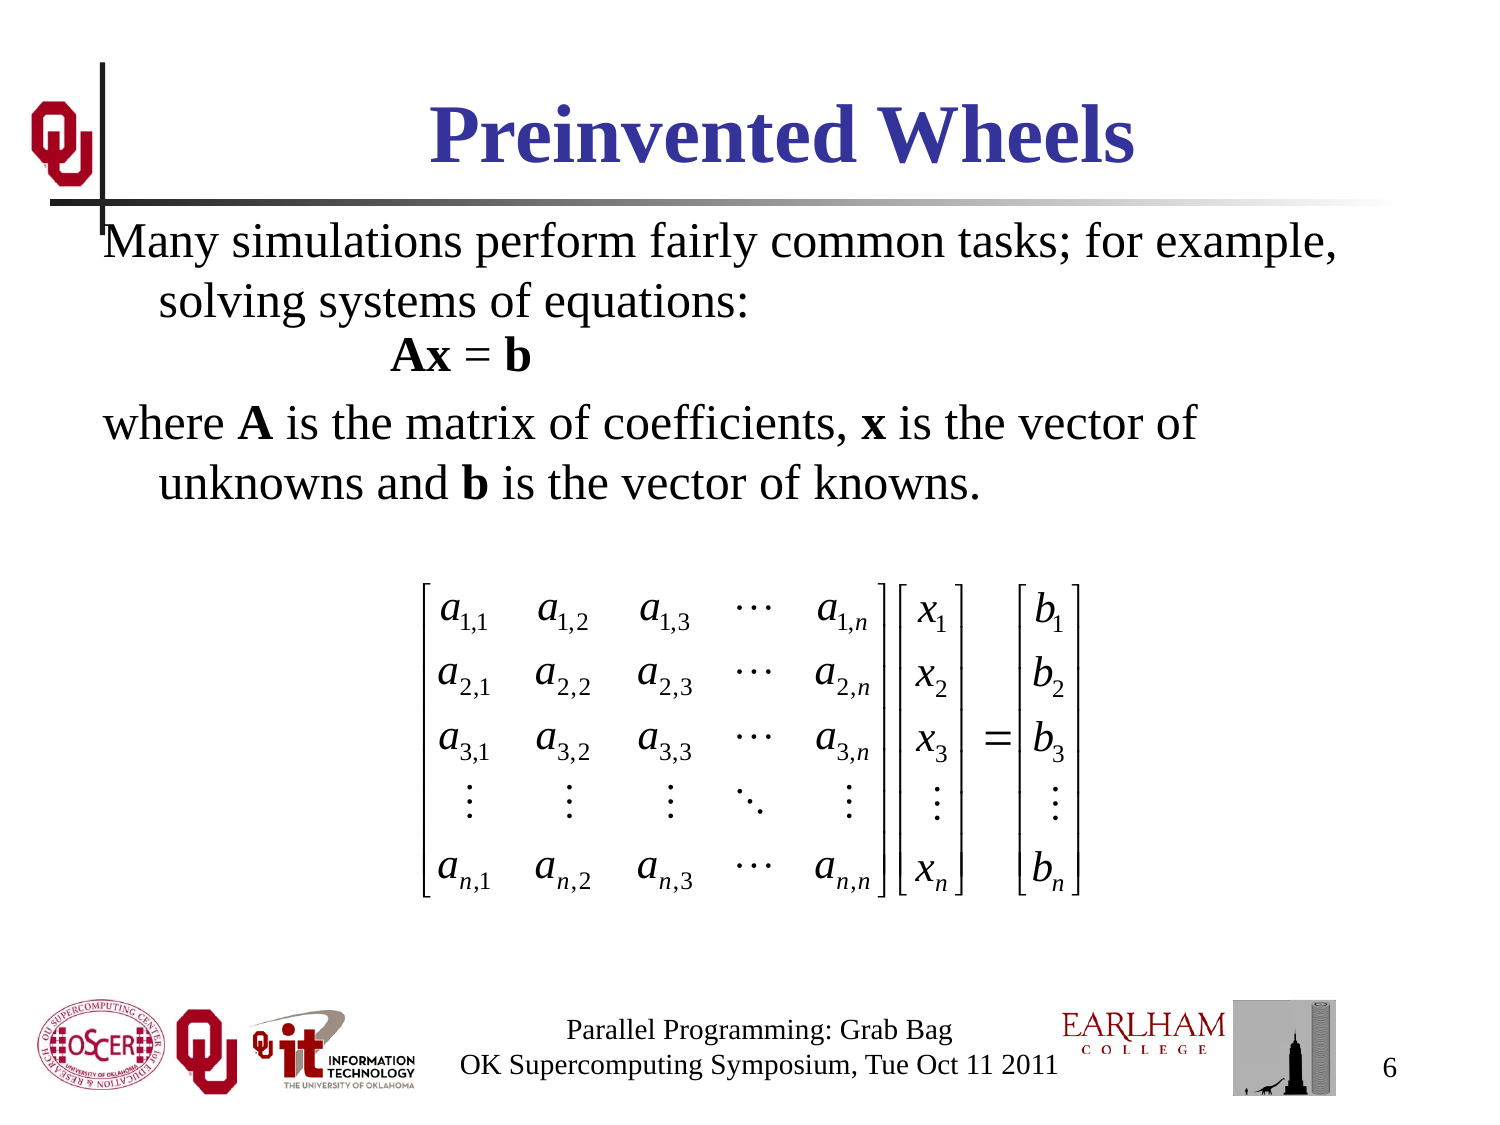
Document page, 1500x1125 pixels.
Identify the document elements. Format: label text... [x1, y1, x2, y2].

slide_number 6 [1199, 1015, 1413, 1091]
picture [1293, 1000, 1336, 1015]
picture [174, 999, 425, 1099]
footer Parallel Programming: Grab Bag OK Supercomputing Symposium, Tue Oct 11 2011 [431, 1012, 1088, 1088]
picture [29, 99, 94, 189]
title Preinvented Wheels [124, 74, 1442, 187]
picture [37, 999, 165, 1090]
list Many simulations perform fairly common tasks; for example, solving systems of equations: Ax = b where A is the matrix of coefficients, x is the vector of unknowns and b is the vector of knowns. [87, 199, 1413, 726]
picture [1088, 1012, 1225, 1054]
picture [1241, 1091, 1336, 1096]
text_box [412, 574, 1097, 907]
